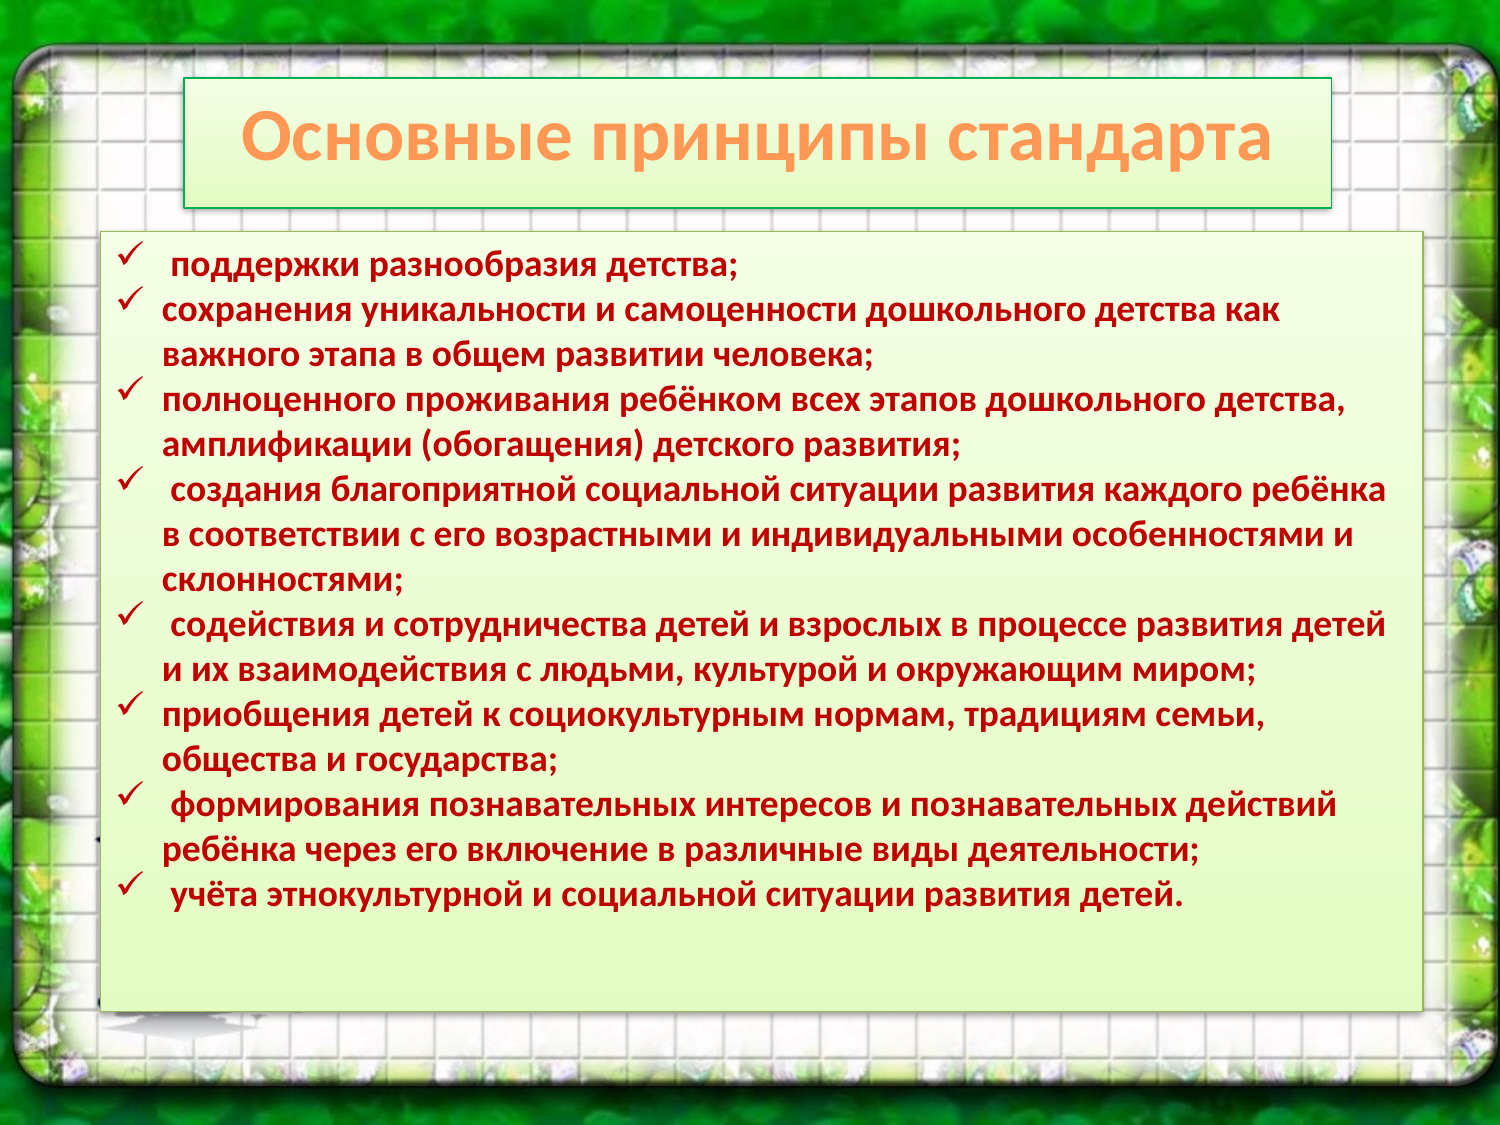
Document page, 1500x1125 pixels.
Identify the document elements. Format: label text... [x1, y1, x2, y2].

text_box поддержки разнообразия детства; сохранения уникальности и самоценности дошкольного детства как важного этапа в общем развитии человека; полноценного проживания ребёнком всех этапов дошкольного детства, амплификации (обогащения) детского развития; создания благоприятной социальной ситуации развития каждого ребёнка в соответствии с его возрастными и индивидуальными особенностями и склонностями; содействия и сотрудничества детей и взрослых в процессе развития детей и их взаимодействия с людьми, культурой и окружающим миром; приобщения детей к социокультурным нормам, традициям семьи, общества и государства; формирования познавательных интересов и познавательных действий ребёнка через его включение в различные виды деятельности; учёта этнокультурной и социальной ситуации развития детей. [100, 231, 1424, 1012]
picture [0, 0, 1500, 1125]
text_box Основные принципы стандарта [183, 77, 1332, 209]
